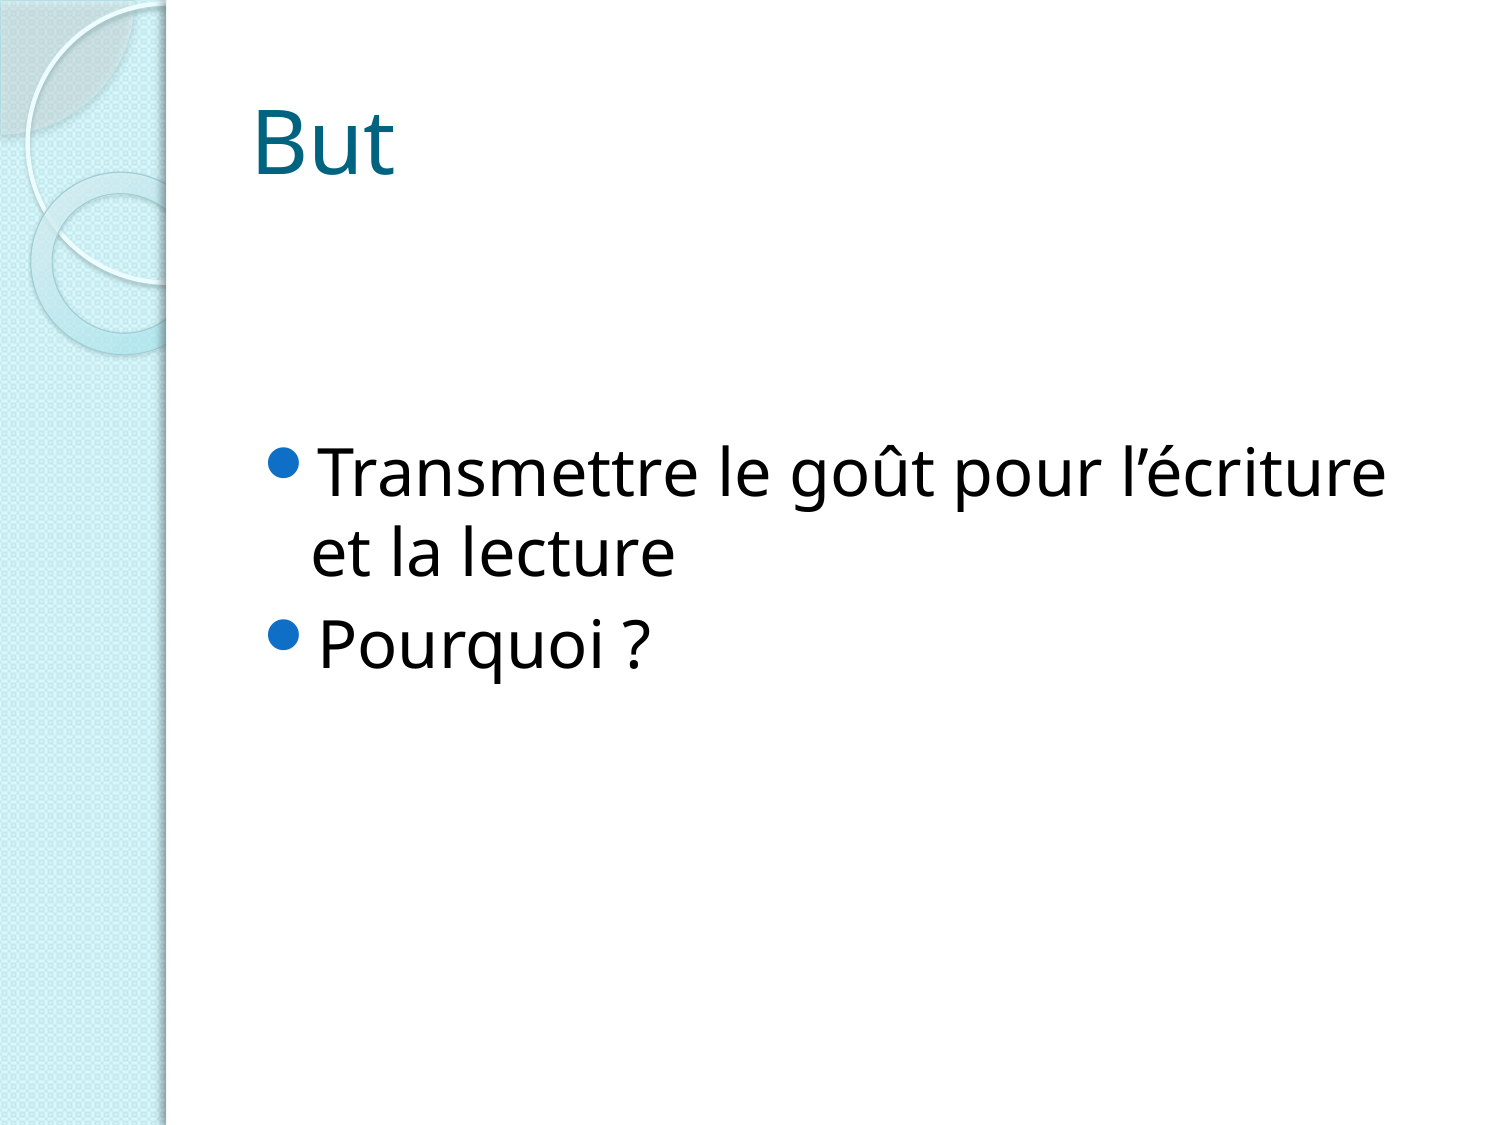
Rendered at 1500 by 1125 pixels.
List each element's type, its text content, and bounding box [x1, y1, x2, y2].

list Transmettre le goût pour l’écriture et la lecture Pourquoi ? [235, 237, 1466, 1025]
title But [235, 45, 1466, 233]
